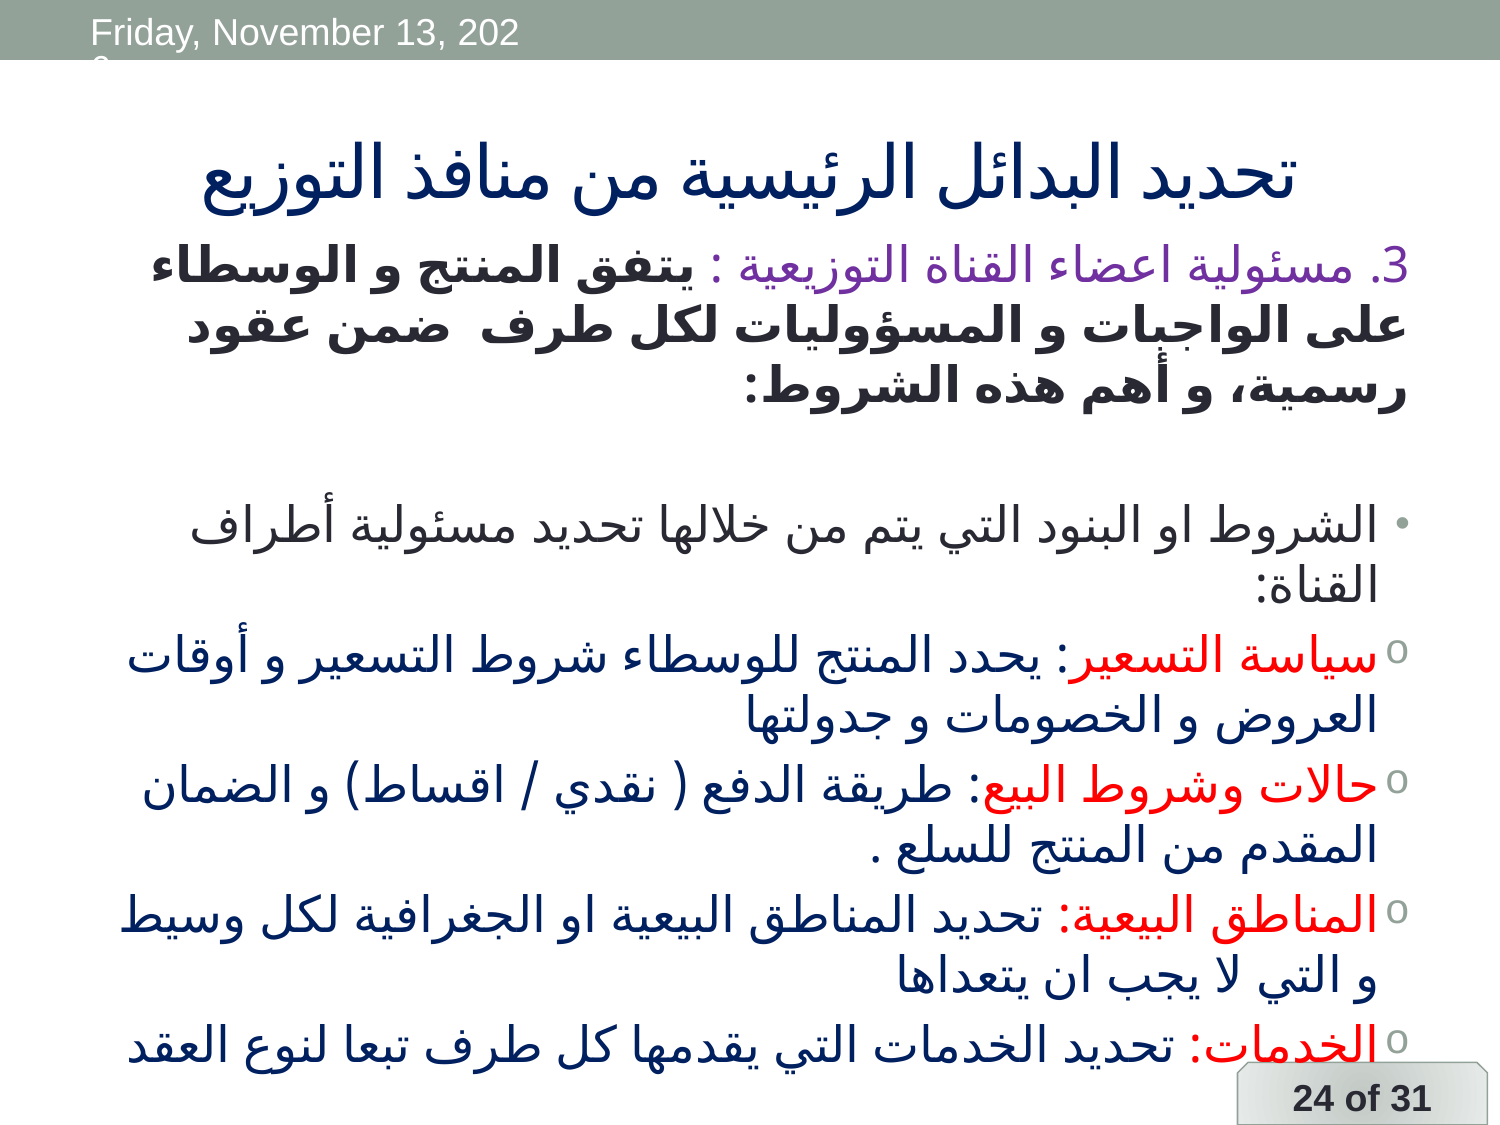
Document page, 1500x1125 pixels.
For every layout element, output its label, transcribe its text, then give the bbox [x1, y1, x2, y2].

title تحديد البدائل الرئيسية من منافذ التوزيع [75, 87, 1425, 224]
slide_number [75, 3, 550, 57]
list 3. مسئولية اعضاء القناة التوزيعية : يتفق المنتج و الوسطاء على الواجبات و المسؤوليات لكل طرف ضمن عقود رسمية، و أهم هذه الشروط: الشروط او البنود التي يتم من خلالها تحديد مسئولية أطراف القناة: سياسة التسعير: يحدد المنتج للوسطاء شروط التسعير و أوقات العروض و الخصومات و جدولتها حالات وشروط البيع: طريقة الدفع ( نقدي / اقساط) و الضمان المقدم من المنتج للسلع . المناطق البيعية: تحديد المناطق البيعية او الجغرافية لكل وسيط و التي لا يجب ان يتعداها الخدمات: تحديد الخدمات التي يقدمها كل طرف تبعا لنوع العقد [75, 224, 1425, 1063]
